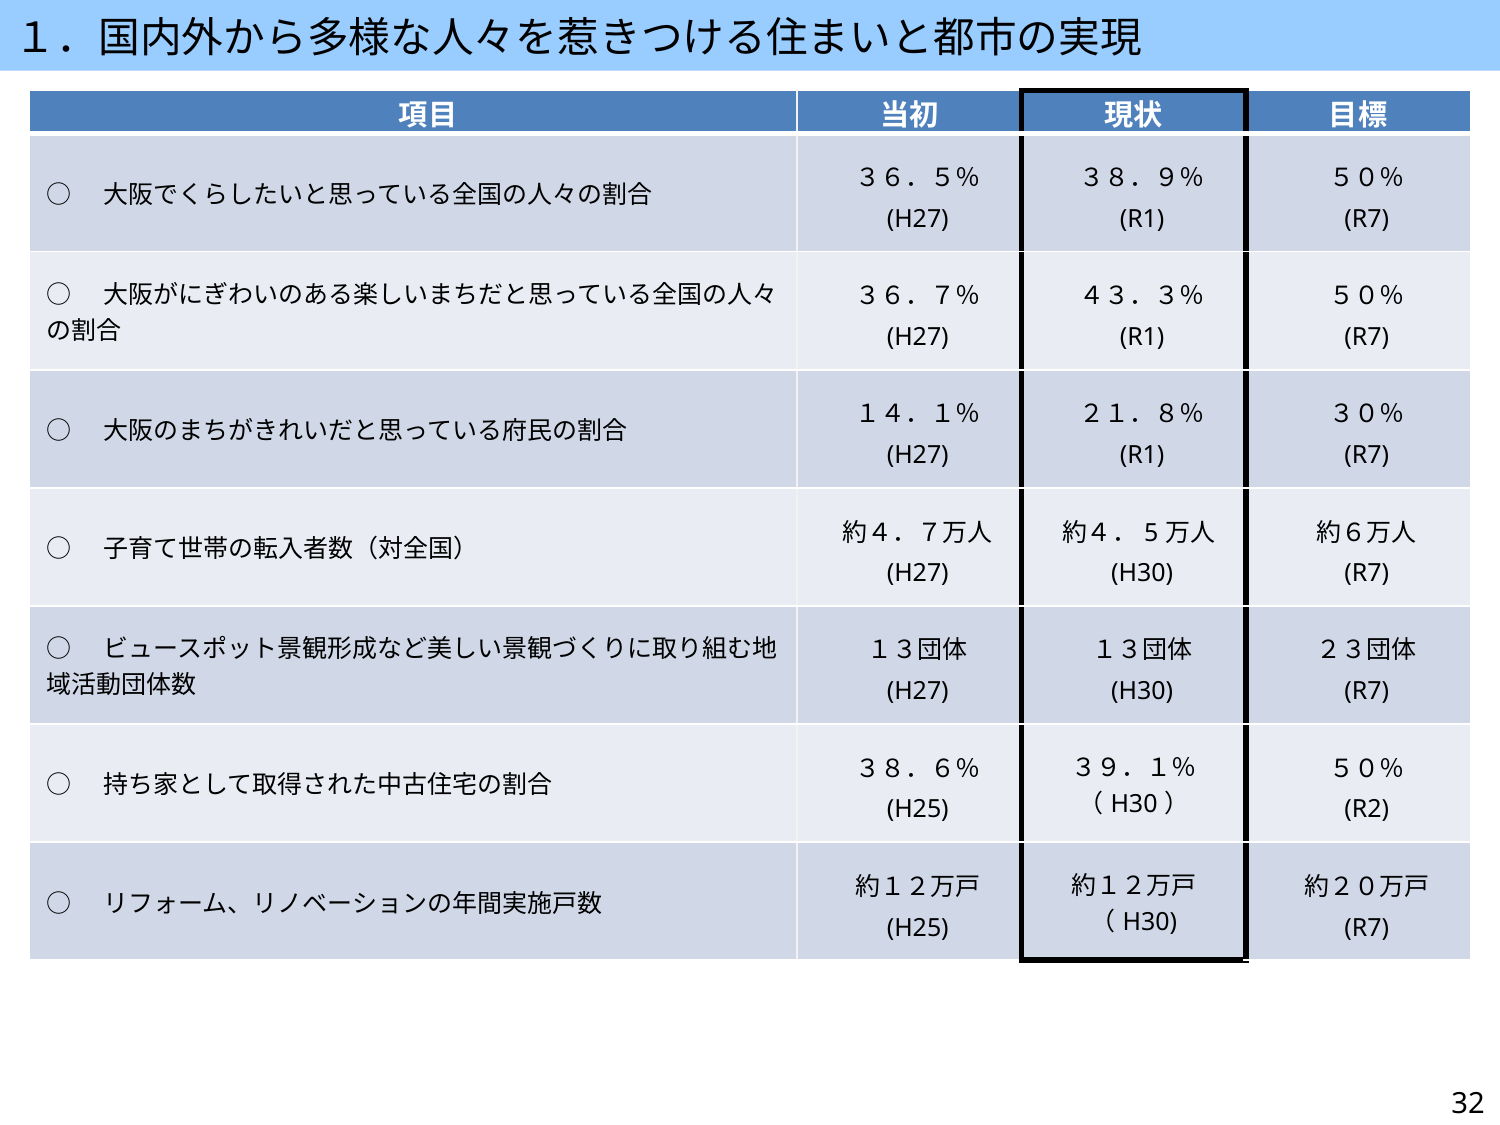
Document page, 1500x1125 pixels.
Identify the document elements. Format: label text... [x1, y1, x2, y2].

table_cell ○ 持ち家として取得された中古住宅の割合 [30, 725, 796, 841]
table_cell ２３団体 (R7) [1249, 607, 1470, 723]
table_cell １４．１％ (H27) [798, 371, 1019, 487]
table_cell 約１２万戸 (H25) [798, 843, 1019, 959]
table_cell １３団体 (H30) [1024, 607, 1243, 723]
table_cell ５０％ (R2) [1249, 725, 1470, 841]
table_header 目標 [1249, 91, 1470, 131]
text_box １．国内外から多様な人々を惹きつける住まいと都市の実現 [0, 0, 1500, 71]
table_cell ○ リフォーム、リノベーションの年間実施戸数 [30, 843, 796, 959]
table_cell 約４．5万人(H30) [1024, 489, 1243, 605]
table_cell ３０％ (R7) [1249, 371, 1470, 487]
table_cell ４３．３％ (R1) [1024, 252, 1243, 369]
table_cell ３８．６％ (H25) [798, 725, 1019, 841]
table_cell ３６．５％ (H27) [798, 136, 1019, 251]
table_cell 約６万人 (R7) [1249, 489, 1470, 605]
table_header 項目 [30, 91, 796, 131]
table_cell 約４．７万人 (H27) [798, 489, 1019, 605]
table_cell ３９．１％ （H30） [1024, 725, 1243, 841]
table_cell ○ ビュースポット景観形成など美しい景観づくりに取り組む地域活動団体数 [30, 607, 796, 723]
table_cell ５０％ (R7) [1249, 136, 1470, 251]
table_cell ○ 大阪でくらしたいと思っている全国の人々の割合 [30, 136, 796, 251]
table_cell １３団体 (H27) [798, 607, 1019, 723]
table_header 当初 [798, 91, 1019, 131]
table_cell ５０％ (R7) [1249, 252, 1470, 369]
table_cell ３８．９％ (R1) [1024, 136, 1243, 251]
slide_number 32 [1372, 1082, 1500, 1125]
table_cell ○ 子育て世帯の転入者数（対全国） [30, 489, 796, 605]
table_cell ３６．７％ (H27) [798, 252, 1019, 369]
table_header 現状 [1024, 93, 1243, 131]
table_cell 約２０万戸 (R7) [1249, 843, 1470, 959]
table_cell 約１２万戸 （H30) [1024, 843, 1243, 957]
table_cell ○ 大阪のまちがきれいだと思っている府民の割合 [30, 371, 796, 487]
table_cell ２１．８％ (R1) [1024, 371, 1243, 487]
table_cell ○ 大阪がにぎわいのある楽しいまちだと思っている全国の人々の割合 [30, 252, 796, 369]
